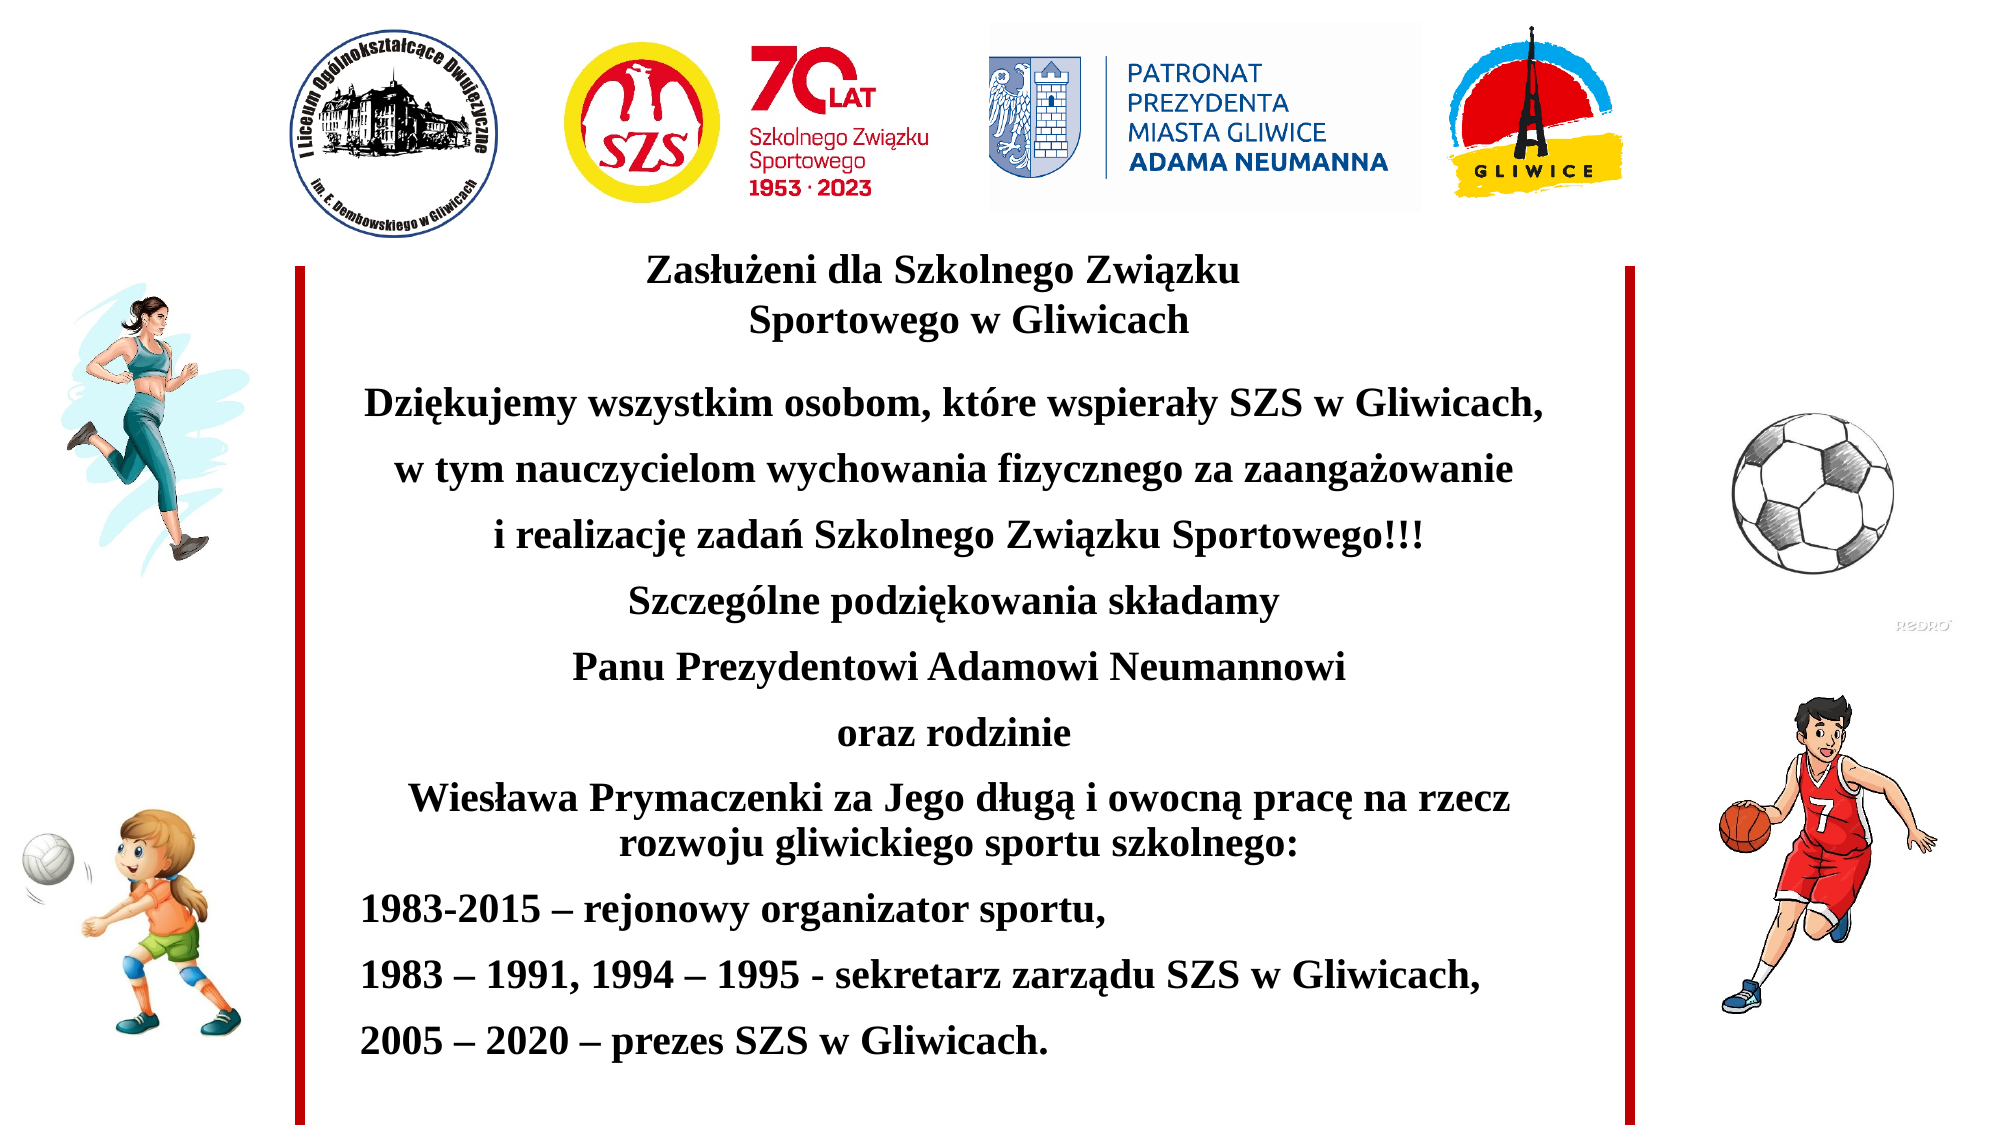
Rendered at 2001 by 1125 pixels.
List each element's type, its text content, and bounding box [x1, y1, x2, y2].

picture [535, 0, 1648, 252]
picture [1665, 344, 1956, 635]
picture [279, 19, 508, 248]
text_box Zasłużeni dla Szkolnego Związku Sportowego w Gliwicach [597, 234, 1341, 350]
picture [13, 266, 273, 591]
picture [18, 805, 245, 1041]
picture [1710, 695, 1946, 1014]
list Dziękujemy wszystkim osobom, które wspierały SZS w Gliwicach, w tym nauczycielom wychowania fizycznego za zaangażowanie i realizację zadań Szkolnego Związku Sportowego!!! Szczególne podziękowania składamy Panu Prezydentowi Adamowi Neumannowi oraz rodzinie Wiesława Prymaczenki za Jego długą i owocną pracę na rzecz rozwoju gliwickiego sportu szkolnego: 1983-2015 – rejonowy organizator sportu, 1983 – 1991, 1994 – 1995 - sekretarz zarządu SZS w Gliwicach, 2005 – 2020 – prezes SZS w Gliwicach. [344, 373, 1575, 1081]
